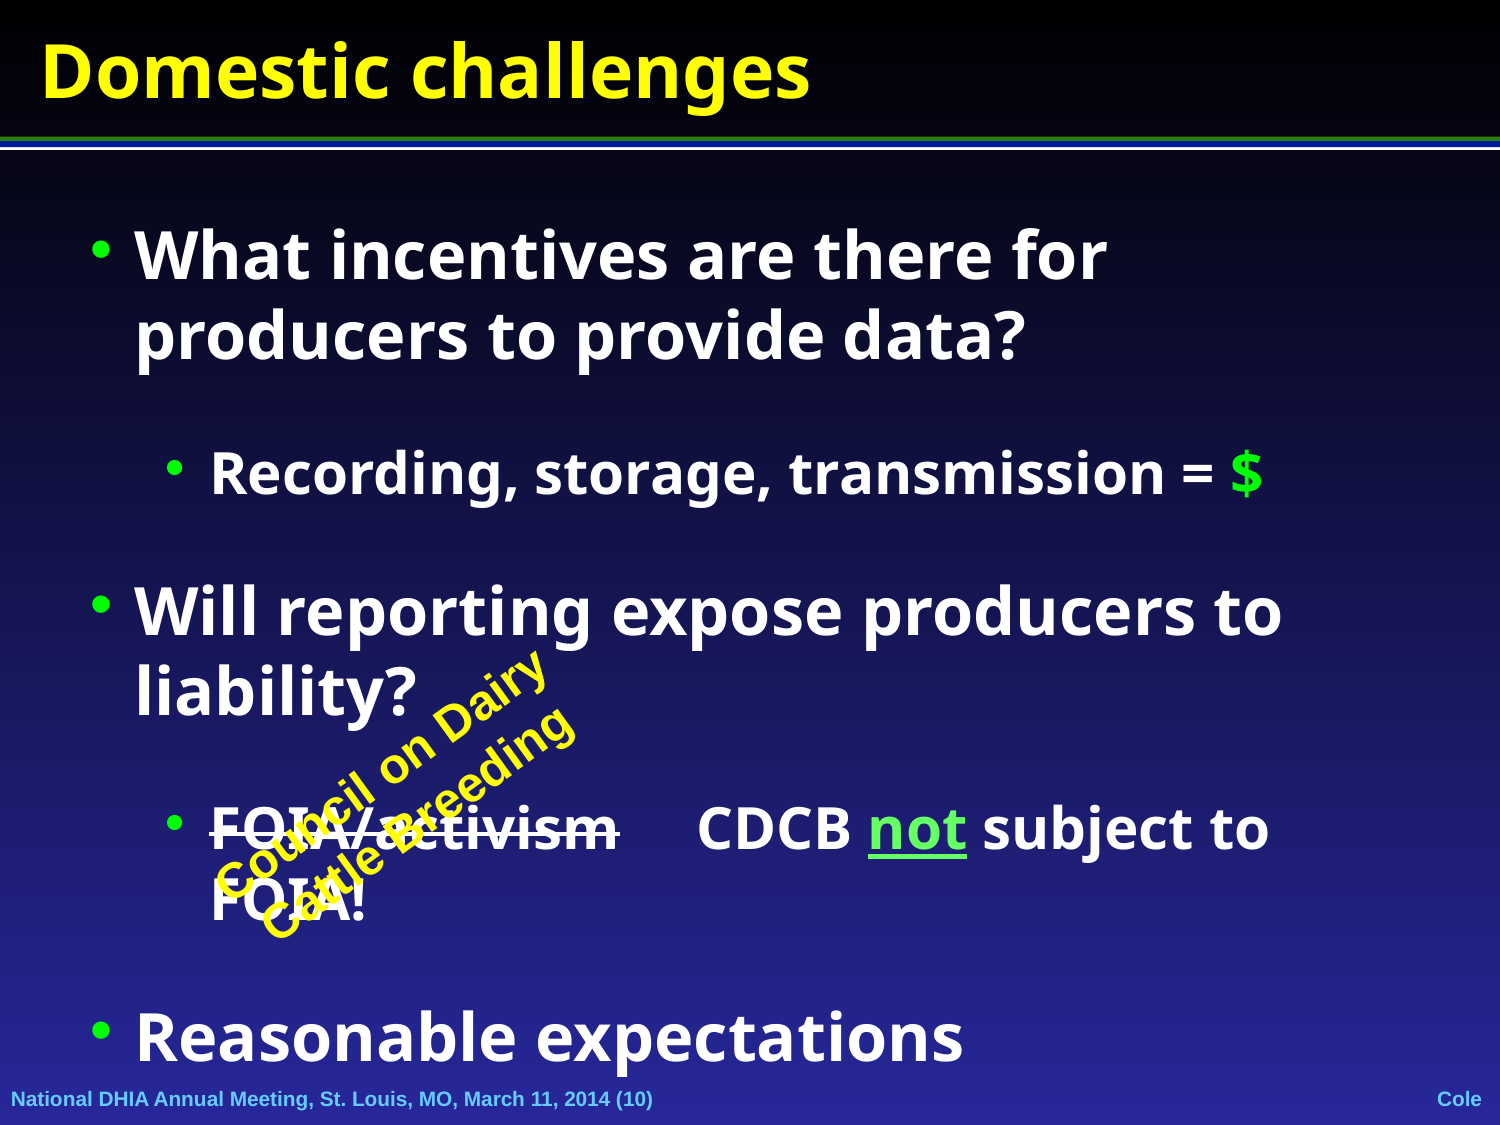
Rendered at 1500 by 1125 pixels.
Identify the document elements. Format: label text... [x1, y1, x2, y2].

text_box Domestic challenges [24, 16, 1475, 122]
text_box What incentives are there for producers to provide data? Recording, storage, transmission = $ Will reporting expose producers to liability? FOIA/activism CDCB not subject to FOIA! Reasonable expectations [74, 205, 1413, 1054]
text_box Council on Dairy Cattle Breeding [184, 616, 610, 977]
